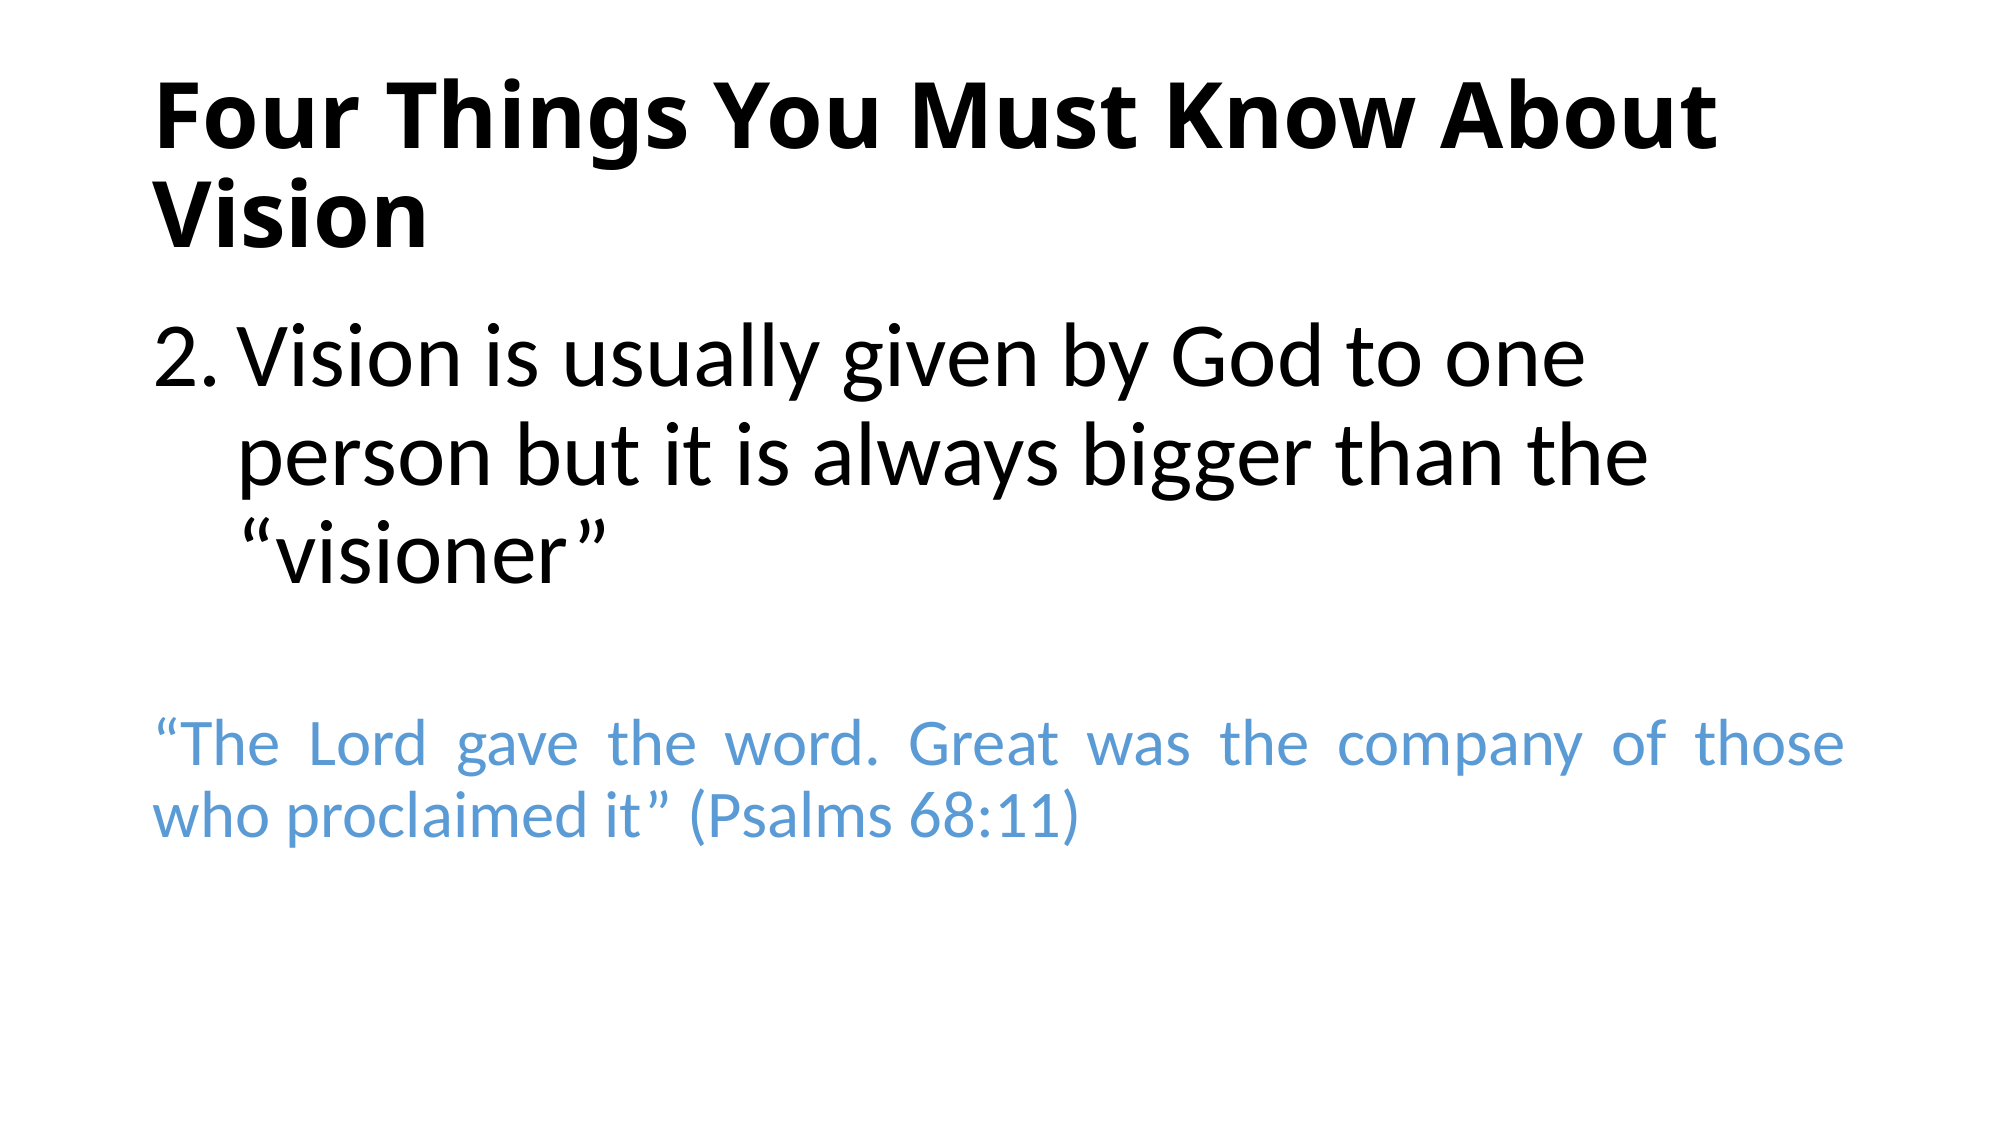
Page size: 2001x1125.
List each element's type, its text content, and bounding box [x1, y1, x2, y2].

title Four Things You Must Know About Vision [137, 59, 1863, 278]
list Vision is usually given by God to one person but it is always bigger than the “visioner” “The Lord gave the word. Great was the company of those who proclaimed it” (Psalms 68:11) [137, 299, 1863, 1014]
